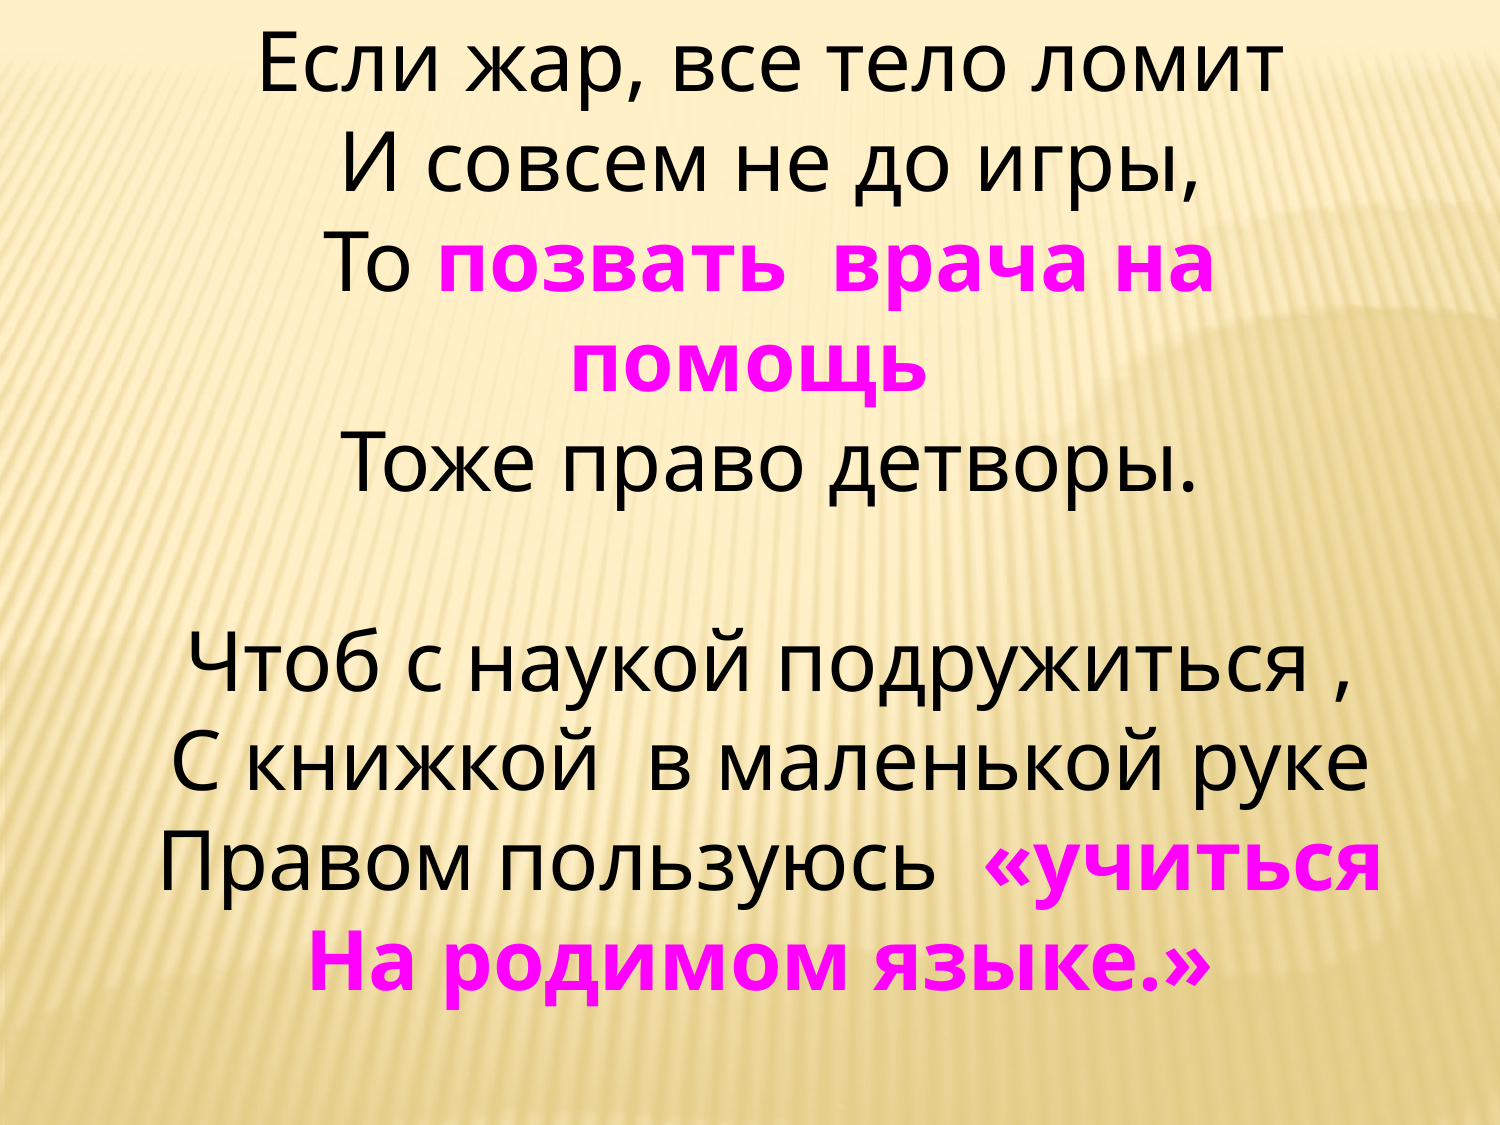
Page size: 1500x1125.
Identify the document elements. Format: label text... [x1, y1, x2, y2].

text_box Если жар, все тело ломит И совсем не до игры, То позвать врача на помощь Тоже право детворы. Чтоб с наукой подружиться , С книжкой в маленькой руке Правом пользуюсь «учиться На родимом языке.» [95, 5, 1402, 1065]
